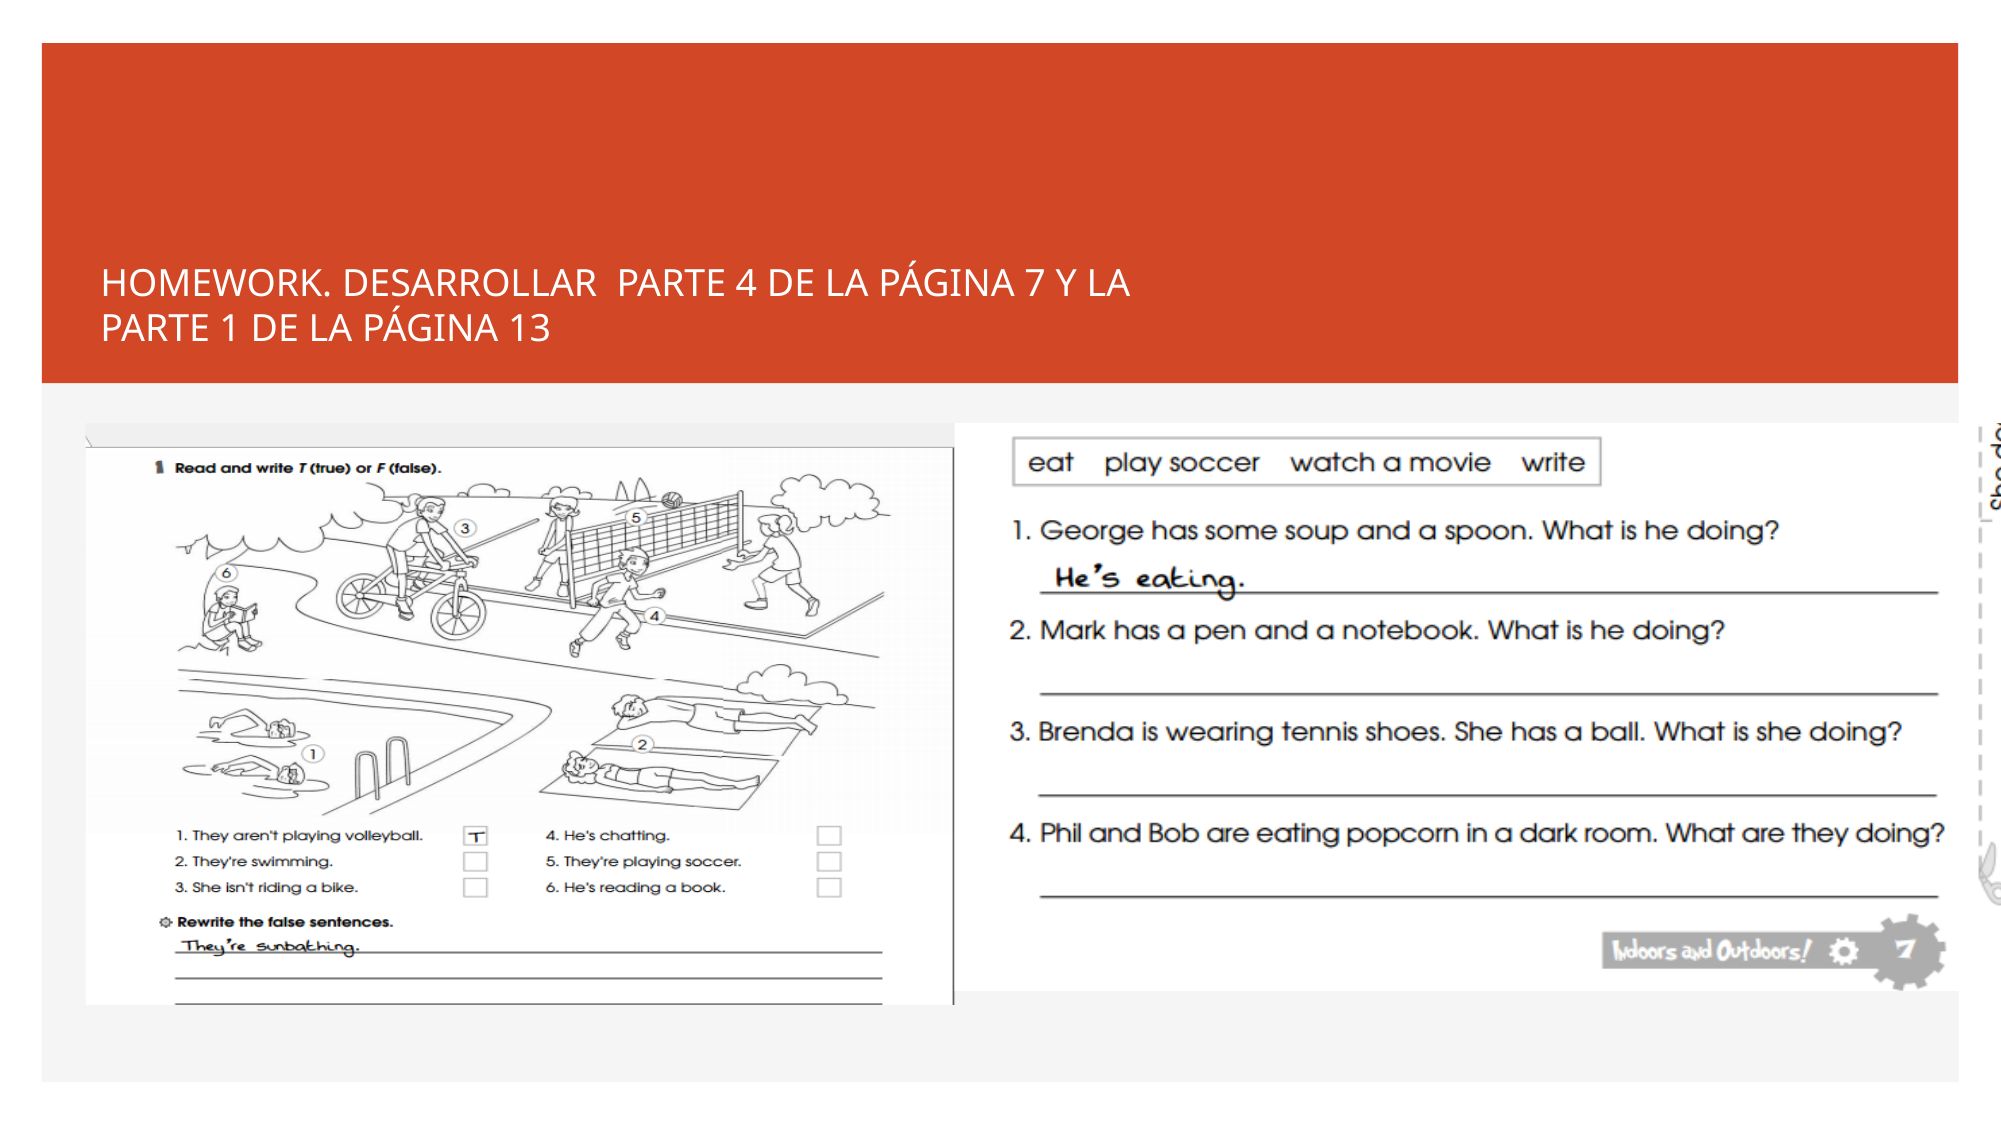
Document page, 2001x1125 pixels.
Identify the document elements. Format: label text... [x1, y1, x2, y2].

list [85, 423, 955, 1005]
picture [954, 423, 2001, 991]
title HOMEWORK. DESARROLLAR PARTE 4 DE LA PÁGINA 7 Y LA PARTE 1 DE LA PÁGINA 13 [85, 251, 1214, 357]
